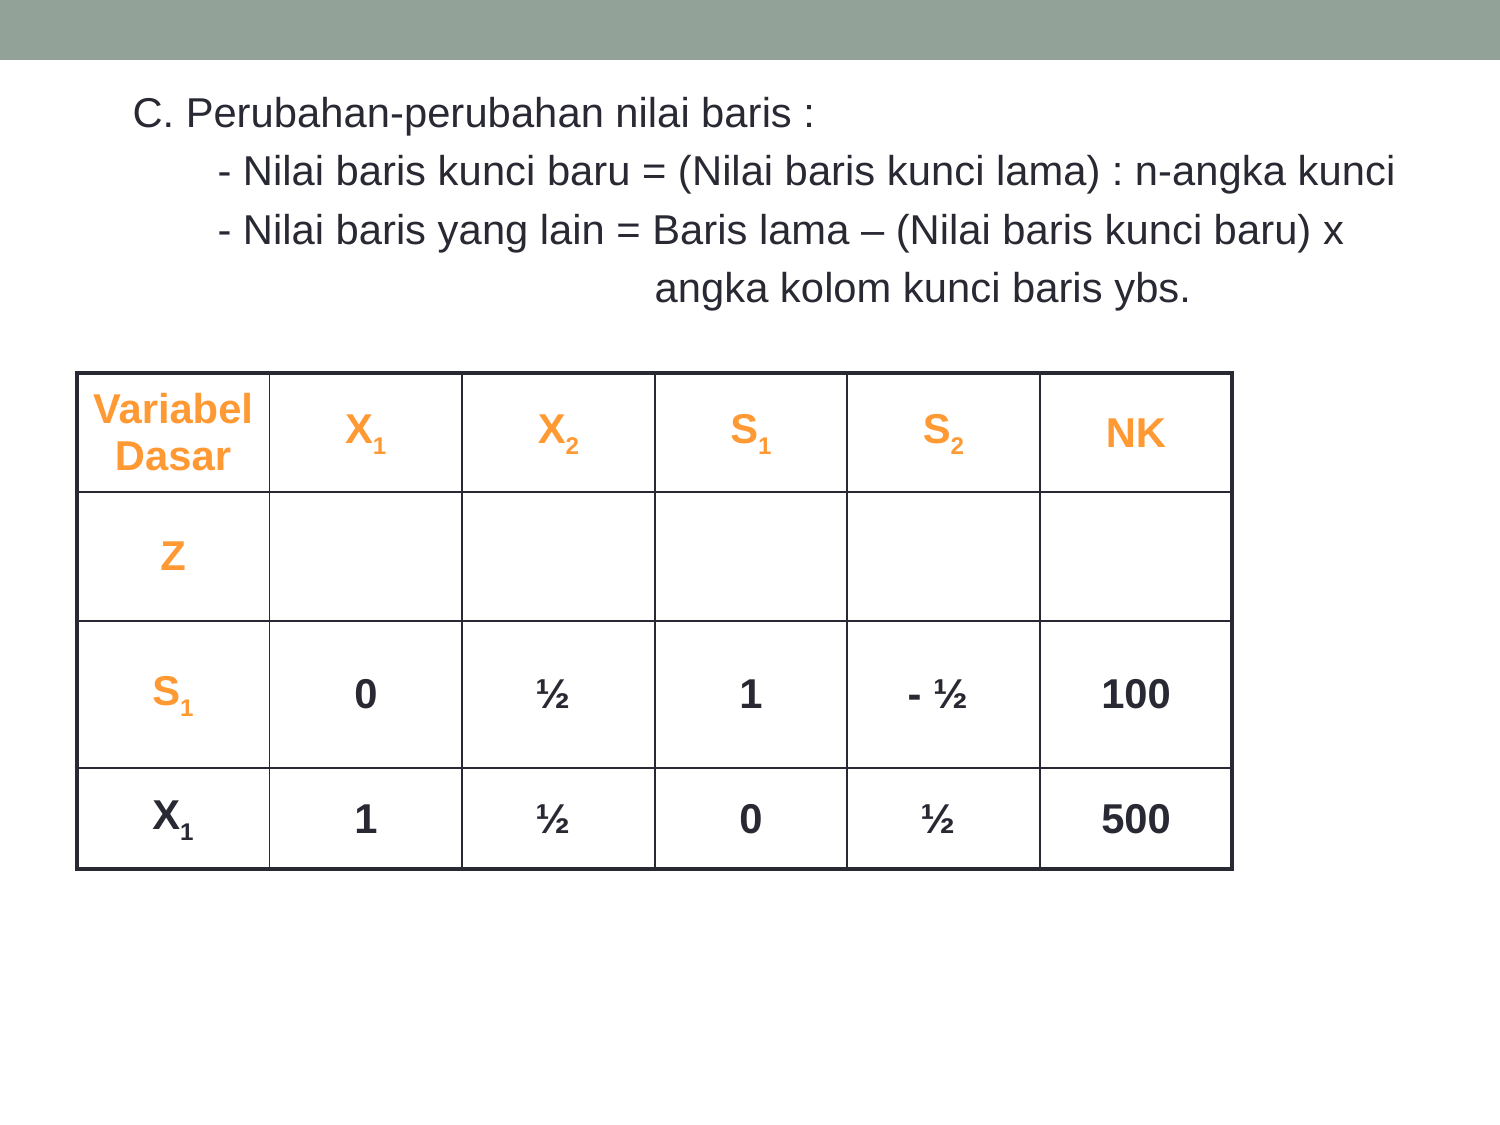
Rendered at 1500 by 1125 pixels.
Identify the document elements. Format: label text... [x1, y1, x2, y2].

table_cell 500 [1041, 769, 1230, 867]
table_cell 0 [270, 622, 461, 767]
table_header S2 [848, 375, 1039, 491]
table_header X2 [463, 375, 654, 491]
table_header Variabel Dasar [79, 375, 269, 491]
table_cell - ½ [848, 622, 1039, 767]
table_cell 1 [270, 769, 461, 867]
table_cell [463, 493, 654, 620]
table_cell X1 [79, 769, 269, 867]
table_cell [848, 493, 1039, 620]
table_header NK [1041, 375, 1230, 491]
table_cell 100 [1041, 622, 1230, 767]
table_cell 0 [656, 769, 846, 867]
table_header X1 [270, 375, 461, 491]
table_cell Z [79, 493, 269, 620]
table_cell S1 [79, 622, 269, 767]
table_header S1 [656, 375, 846, 491]
table_cell [270, 493, 461, 620]
table_cell ½ [848, 769, 1039, 867]
table_cell [656, 493, 846, 620]
list C. Perubahan-perubahan nilai baris : - Nilai baris kunci baru = (Nilai baris kunci lama) : n-angka kunci - Nilai baris yang lain = Baris lama – (Nilai baris kunci baru) x angka kolom kunci baris ybs. [87, 78, 1436, 963]
table_cell ½ [463, 622, 654, 767]
table_cell 1 [656, 622, 846, 767]
table_cell ½ [463, 769, 654, 867]
table_cell [1041, 493, 1230, 620]
